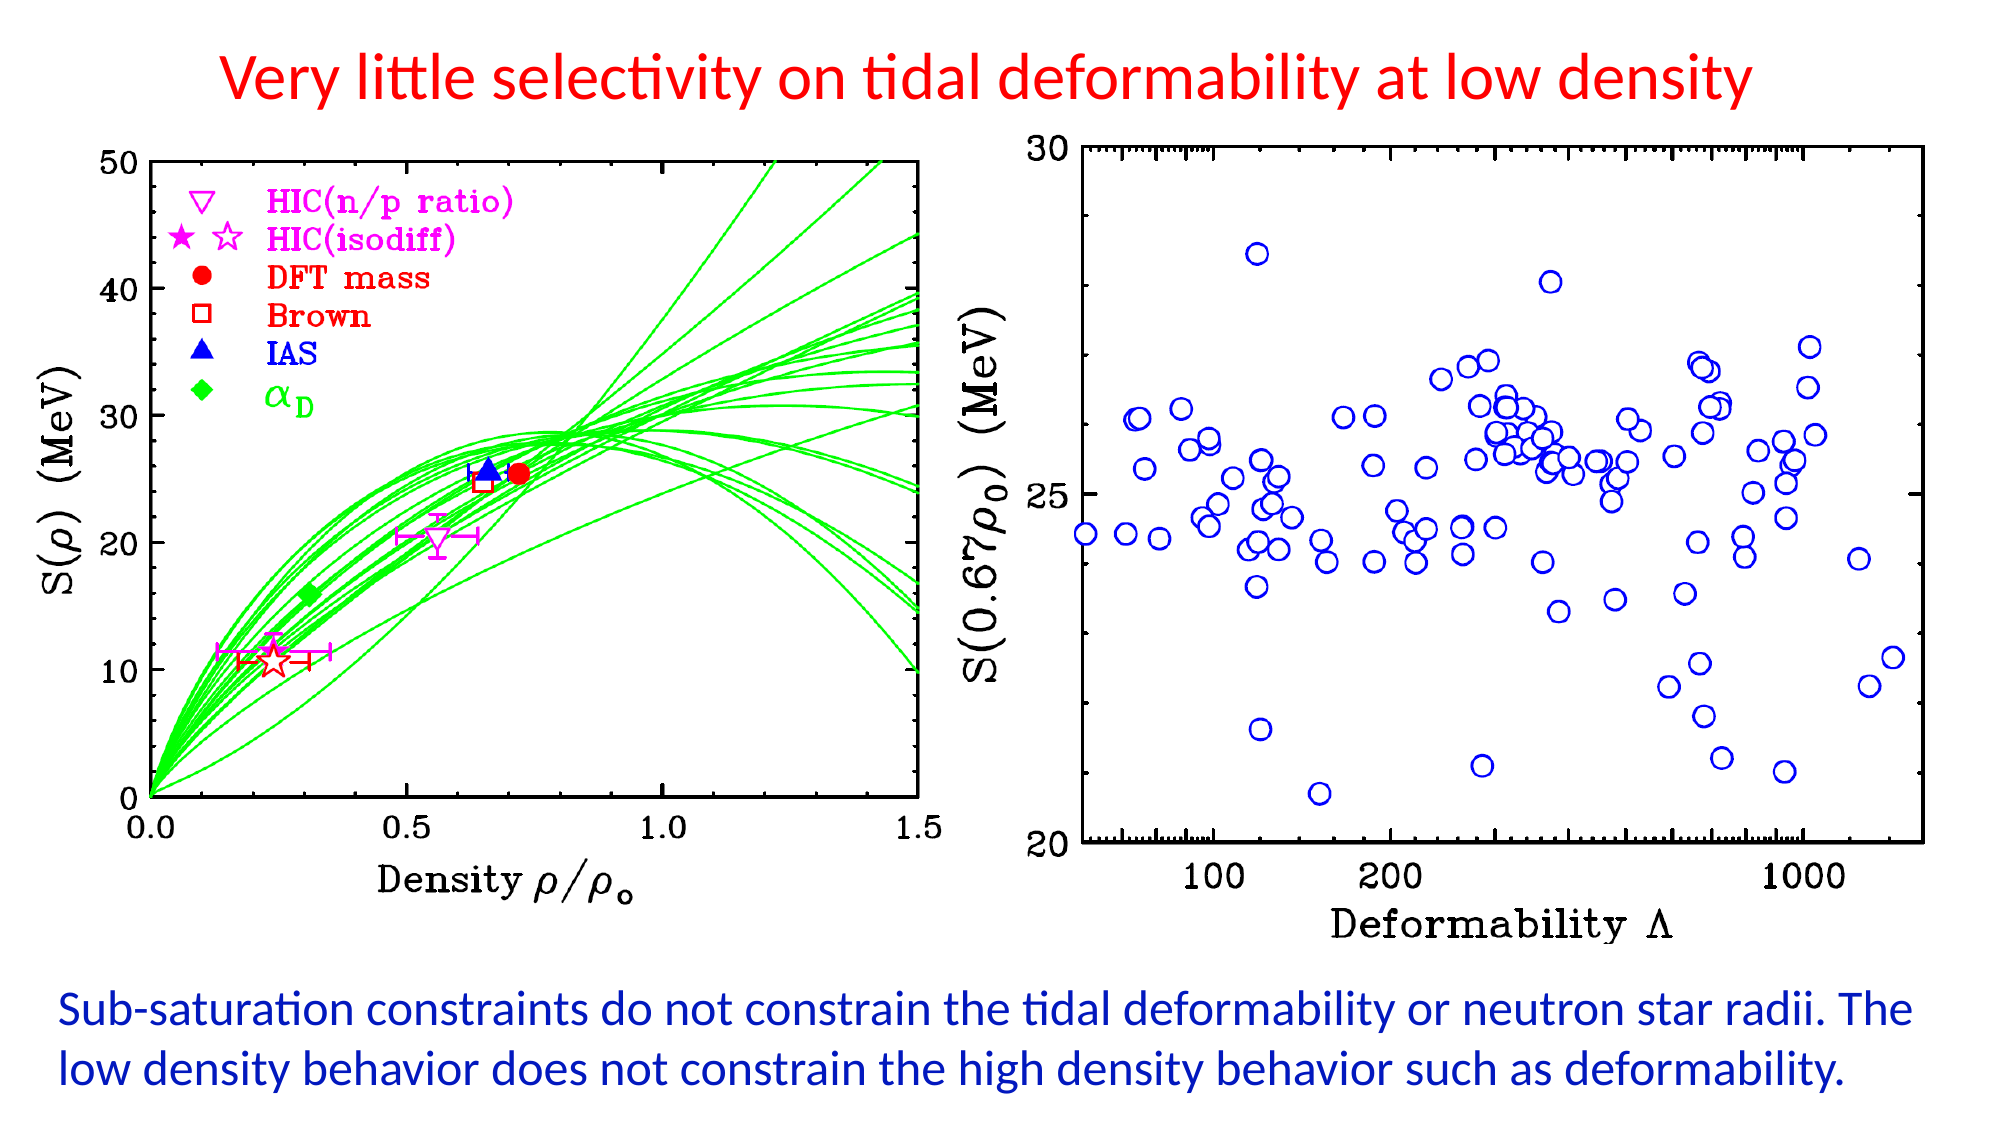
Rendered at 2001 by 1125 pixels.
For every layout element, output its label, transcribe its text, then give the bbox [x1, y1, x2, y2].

text_box Very little selectivity on tidal deformability at low density [204, 25, 1896, 120]
picture [31, 124, 1944, 944]
text_box Sub-saturation constraints do not constrain the tidal deformability or neutron star radii. The low density behavior does not constrain the high density behavior such as deformability. [43, 967, 1944, 1103]
